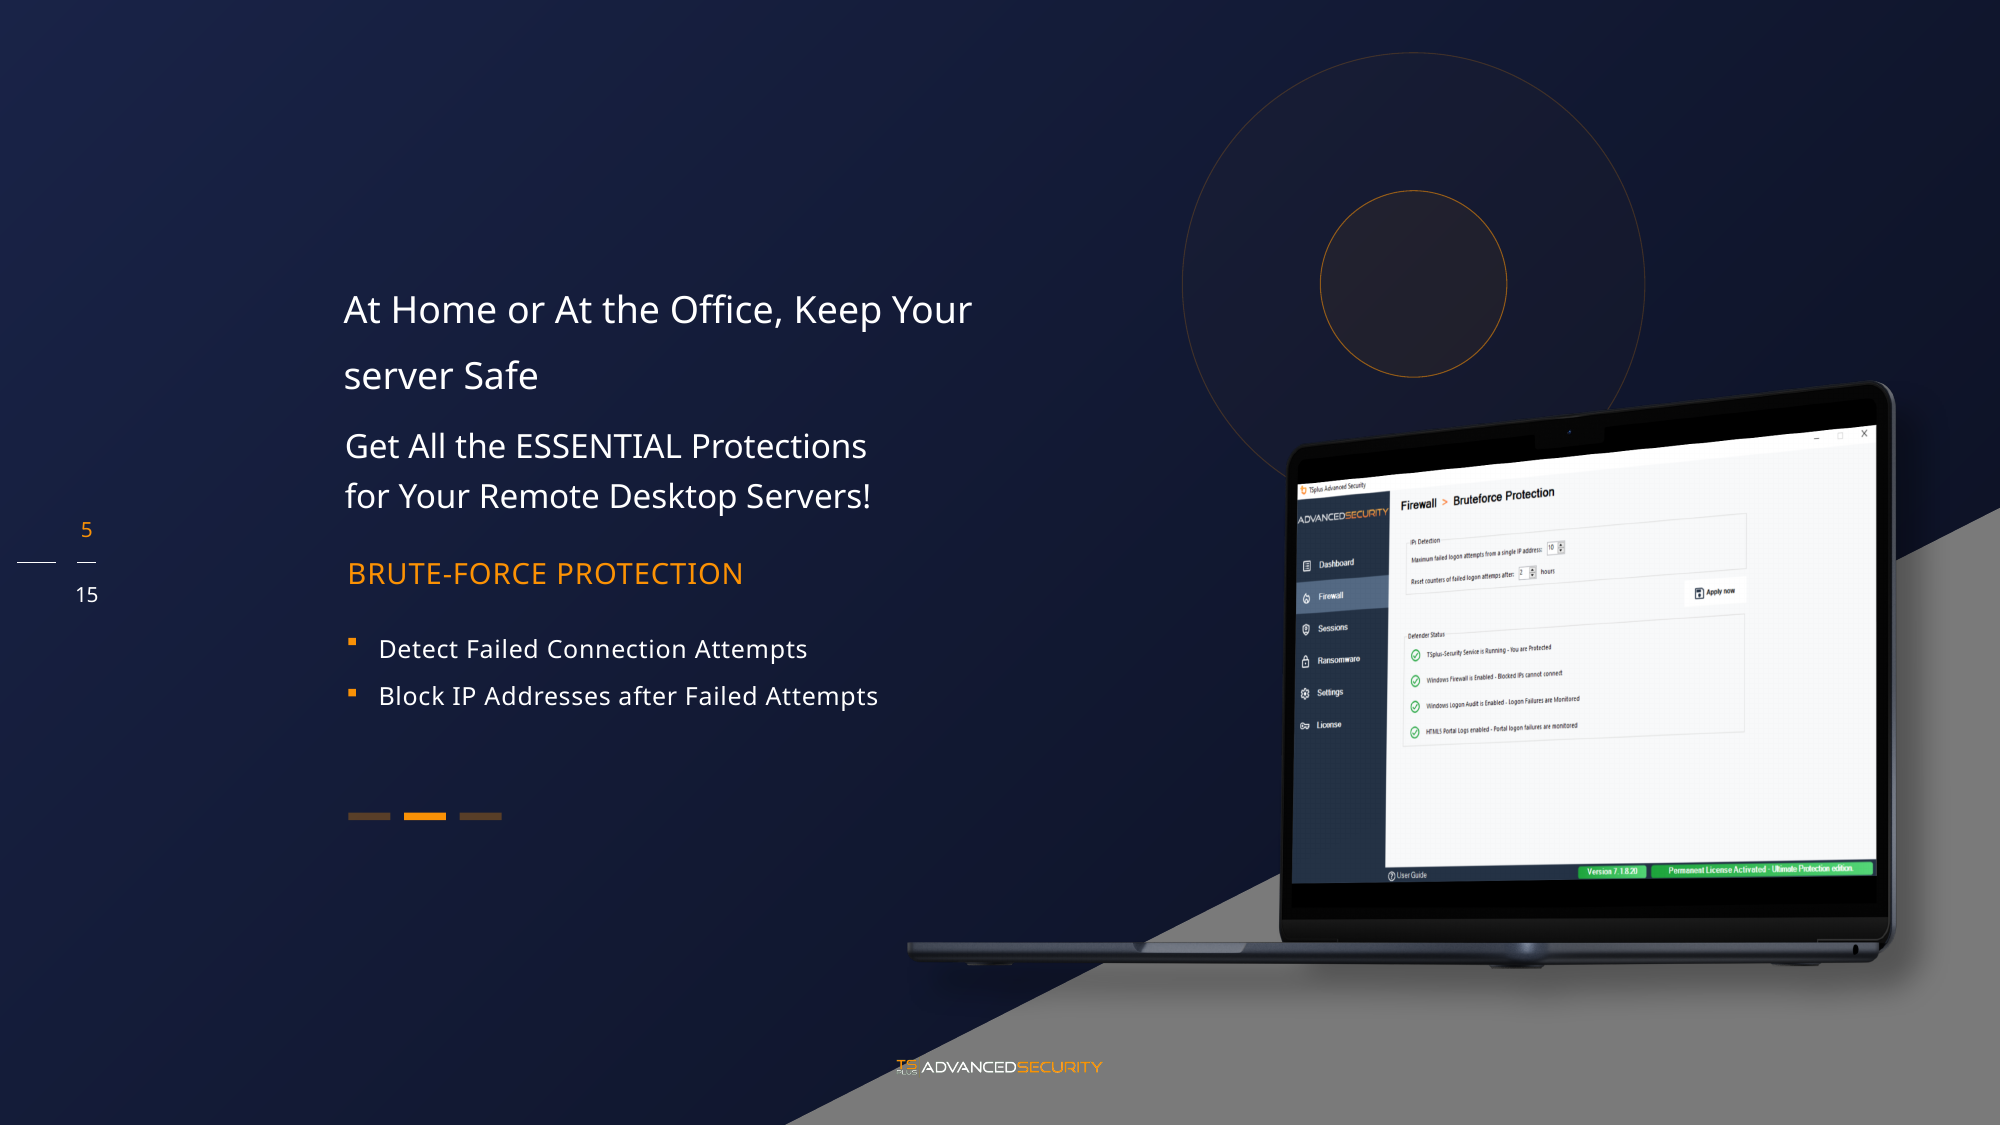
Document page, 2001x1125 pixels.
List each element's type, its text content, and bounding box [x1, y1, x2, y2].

picture [608, 78, 2000, 1125]
text_box 5 [0, 517, 174, 543]
text_box [403, 812, 447, 821]
text_box 15 [0, 581, 174, 607]
text_box [347, 812, 391, 821]
text_box [347, 637, 357, 646]
text_box [347, 688, 357, 697]
text_box At Home or At the Office, Keep Your server Safe [328, 256, 608, 405]
text_box BRUTE-FORCE PROTECTION [344, 552, 608, 590]
text_box Get All the ESSENTIAL Protections for Your Remote Desktop Servers! [344, 414, 608, 515]
text_box Detect Failed Connection Attempts Block IP Addresses after Failed Attempts [378, 615, 608, 711]
text_box [1306, 51, 1521, 78]
text_box [459, 812, 503, 821]
